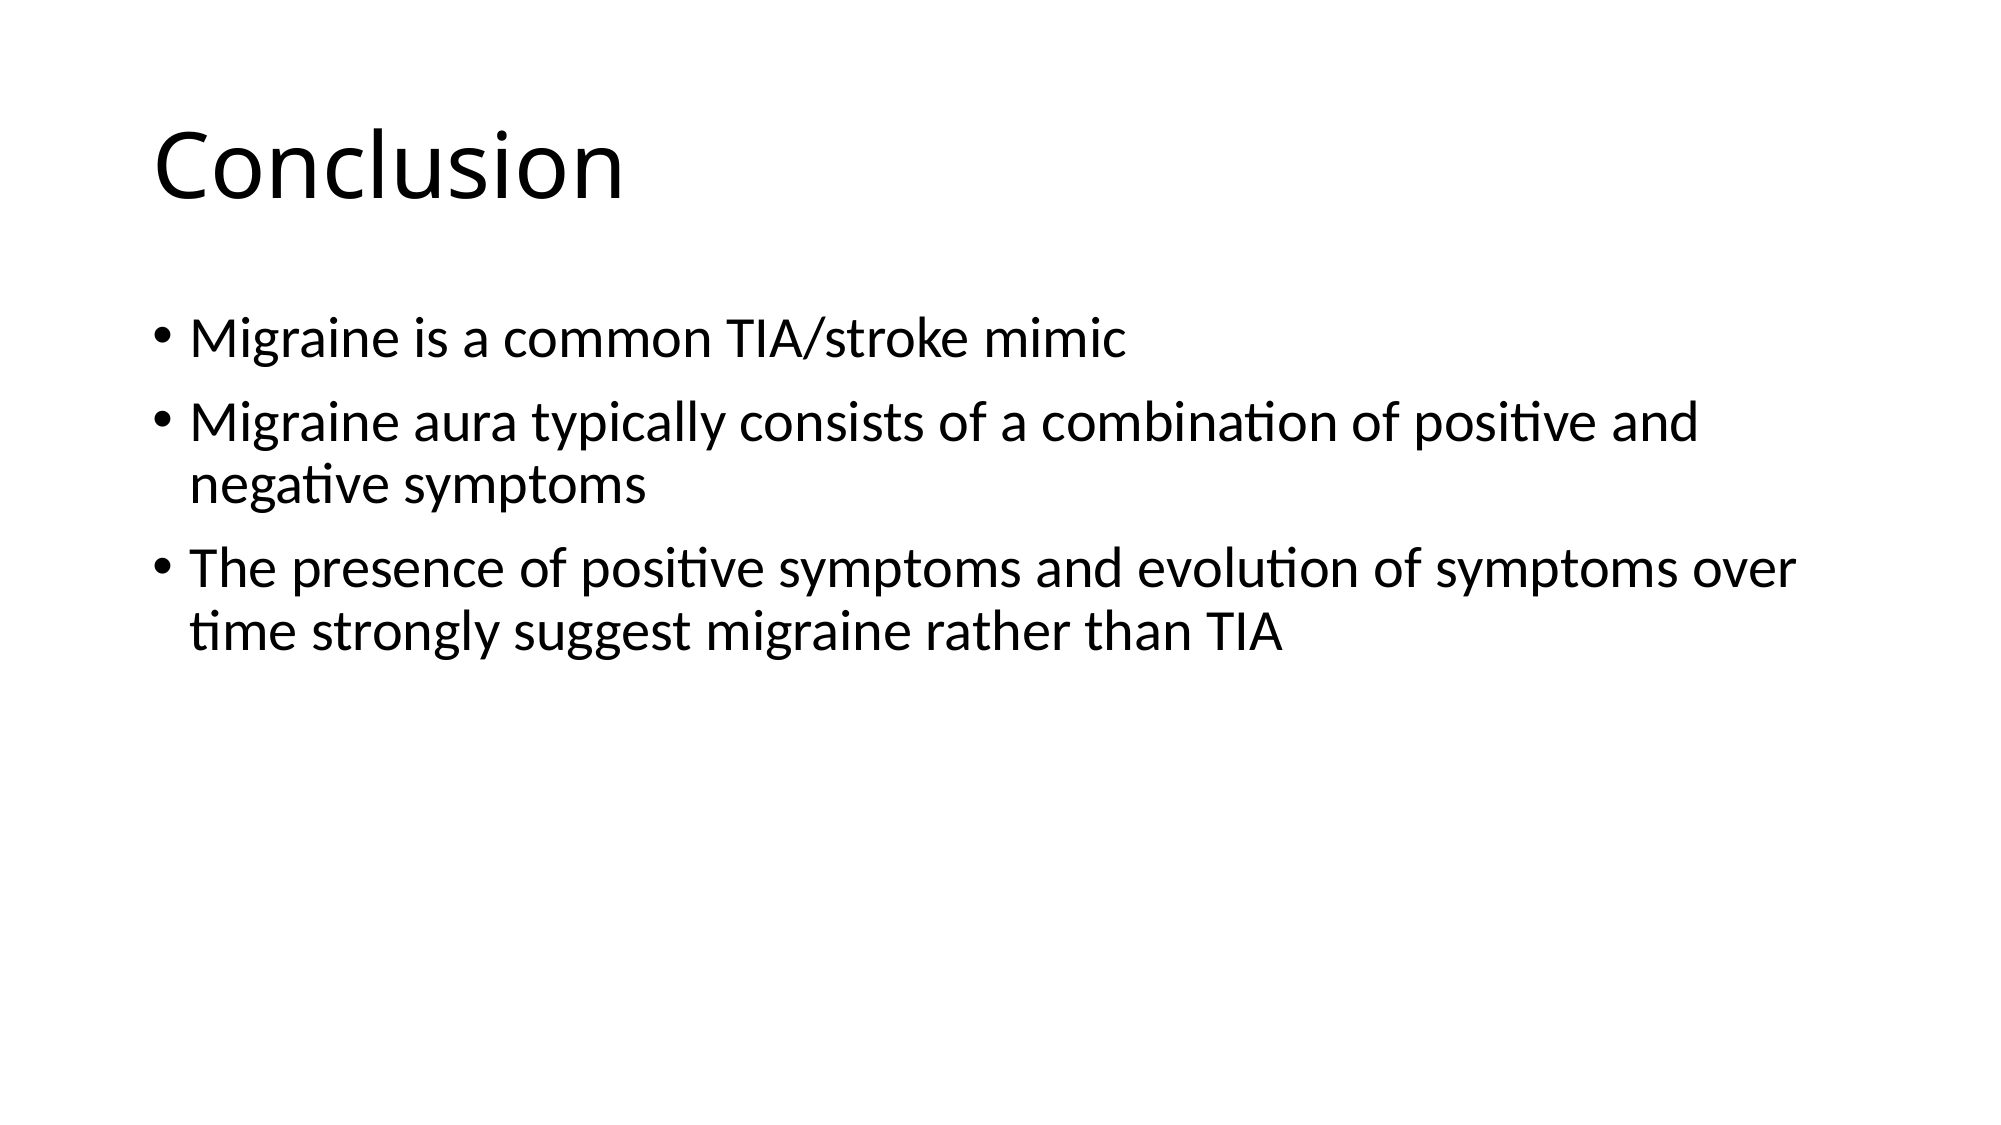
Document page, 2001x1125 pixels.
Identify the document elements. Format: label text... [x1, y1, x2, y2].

list Migraine is a common TIA/stroke mimic Migraine aura typically consists of a combination of positive and negative symptoms The presence of positive symptoms and evolution of symptoms over time strongly suggest migraine rather than TIA [137, 299, 1863, 1014]
title Conclusion [137, 59, 1863, 278]
